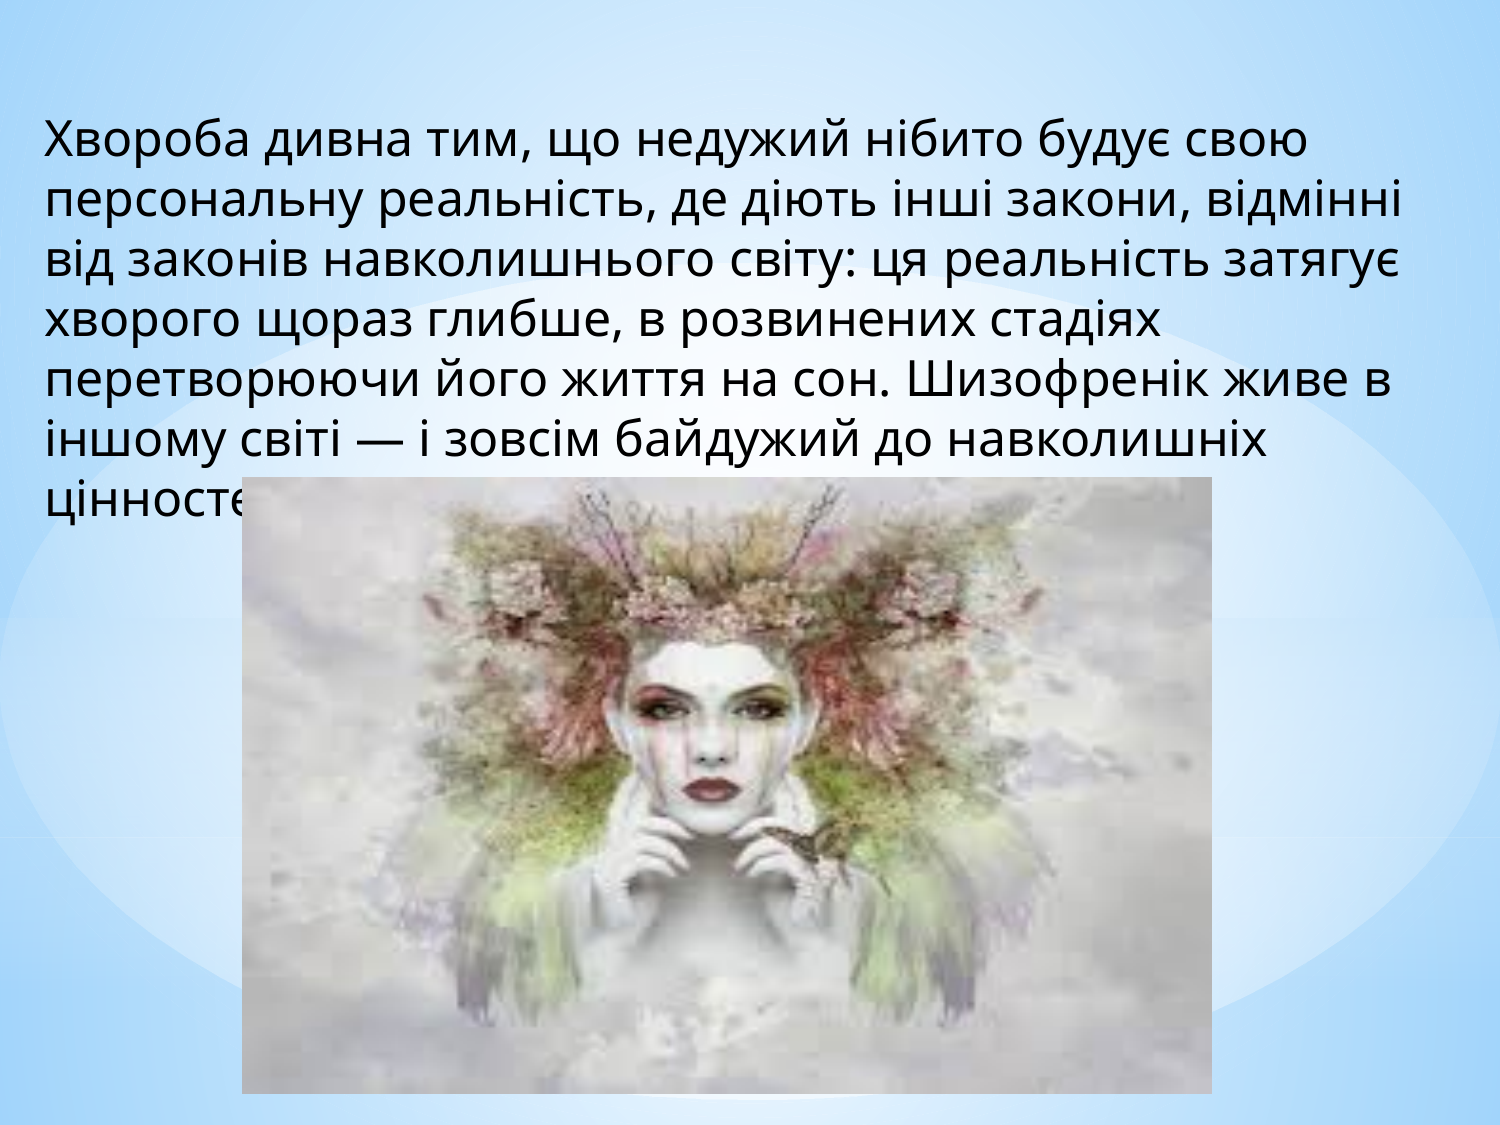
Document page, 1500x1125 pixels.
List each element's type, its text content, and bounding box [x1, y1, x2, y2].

text_box Хвороба дивна тим, що недужий нібито будує свою персональну реальність, де діють інші закони, відмінні від законів навколишнього світу: ця реальність затягує хворого щораз глибше, в розвинених стадіях перетворюючи його життя на сон. Шизофренік живе в іншому світі — і зовсім байдужий до навколишніх цінностей і реалій. [29, 98, 1459, 534]
picture [241, 477, 1212, 1095]
